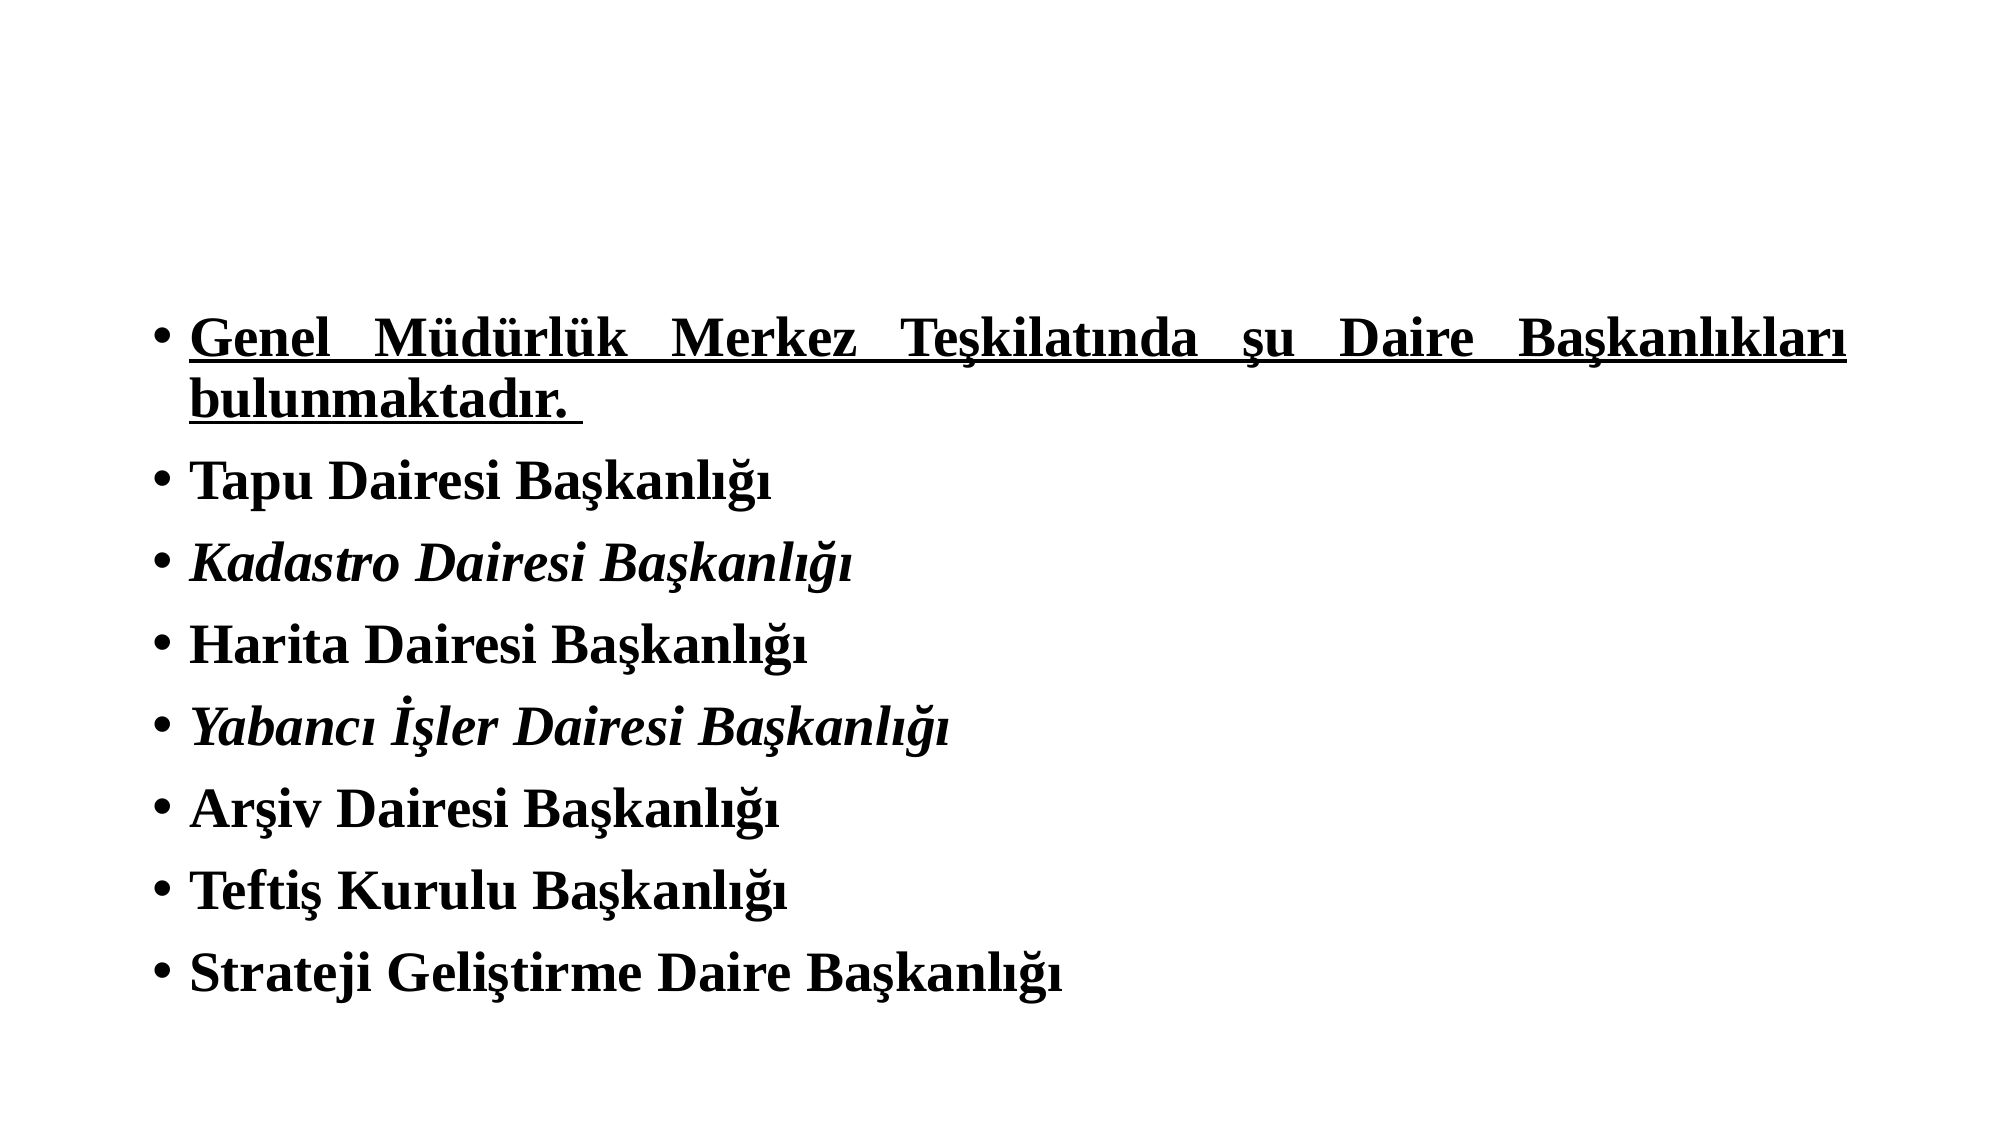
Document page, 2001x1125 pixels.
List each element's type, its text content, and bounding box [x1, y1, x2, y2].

list Genel Müdürlük Merkez Teşkilatında şu Daire Başkanlıkları bulunmaktadır. Tapu Dairesi Başkanlığı Kadastro Dairesi Başkanlığı Harita Dairesi Başkanlığı Yabancı İşler Dairesi Başkanlığı Arşiv Dairesi Başkanlığı Teftiş Kurulu Başkanlığı Strateji Geliştirme Daire Başkanlığı [137, 299, 1863, 1014]
